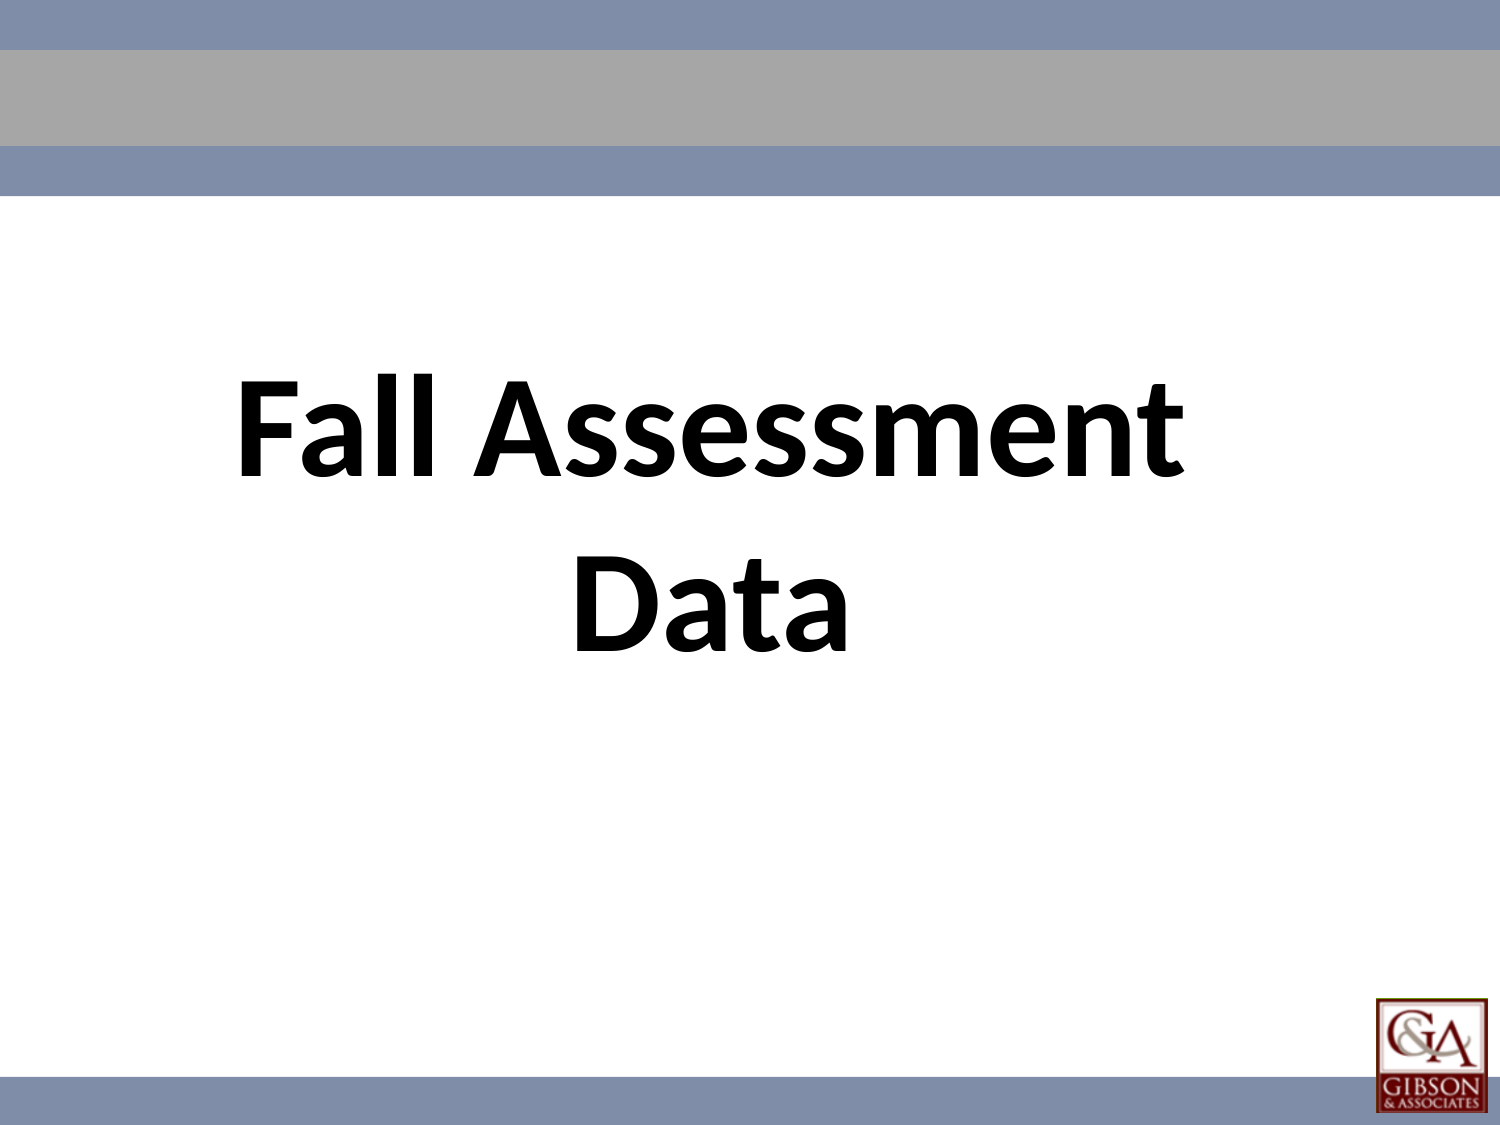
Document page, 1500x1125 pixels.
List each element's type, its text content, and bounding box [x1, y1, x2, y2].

title Fall Assessment Data [74, 323, 1349, 765]
picture [1376, 998, 1488, 1113]
